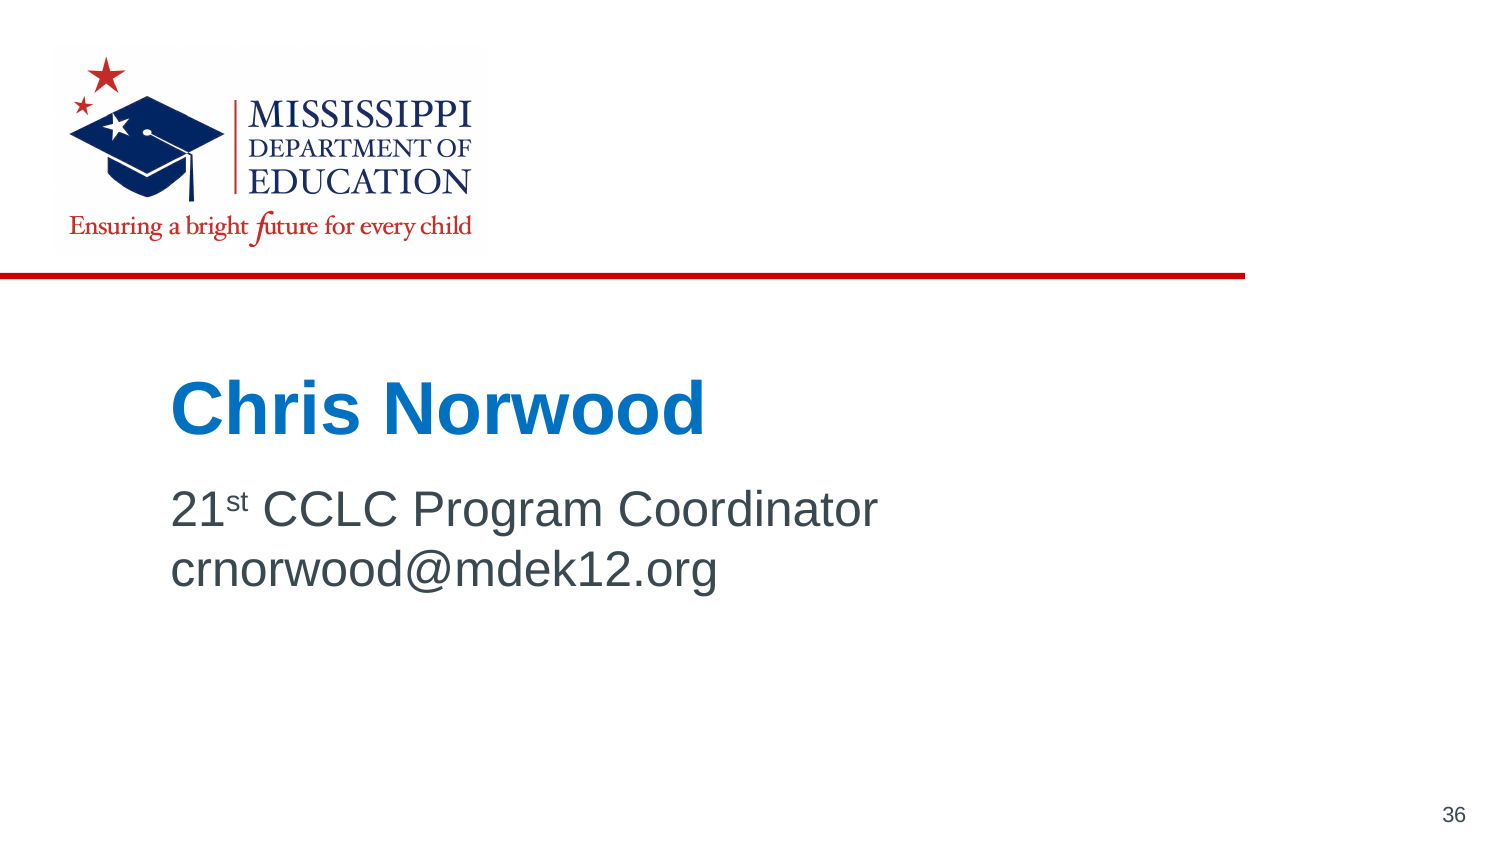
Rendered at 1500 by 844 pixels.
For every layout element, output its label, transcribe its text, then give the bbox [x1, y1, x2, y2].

slide_number 36 [1391, 803, 1482, 842]
list Chris Norwood [155, 331, 1022, 443]
list 21st CCLC Program Coordinator crnorwood@mdek12.org [155, 460, 1022, 709]
picture [54, 46, 487, 255]
